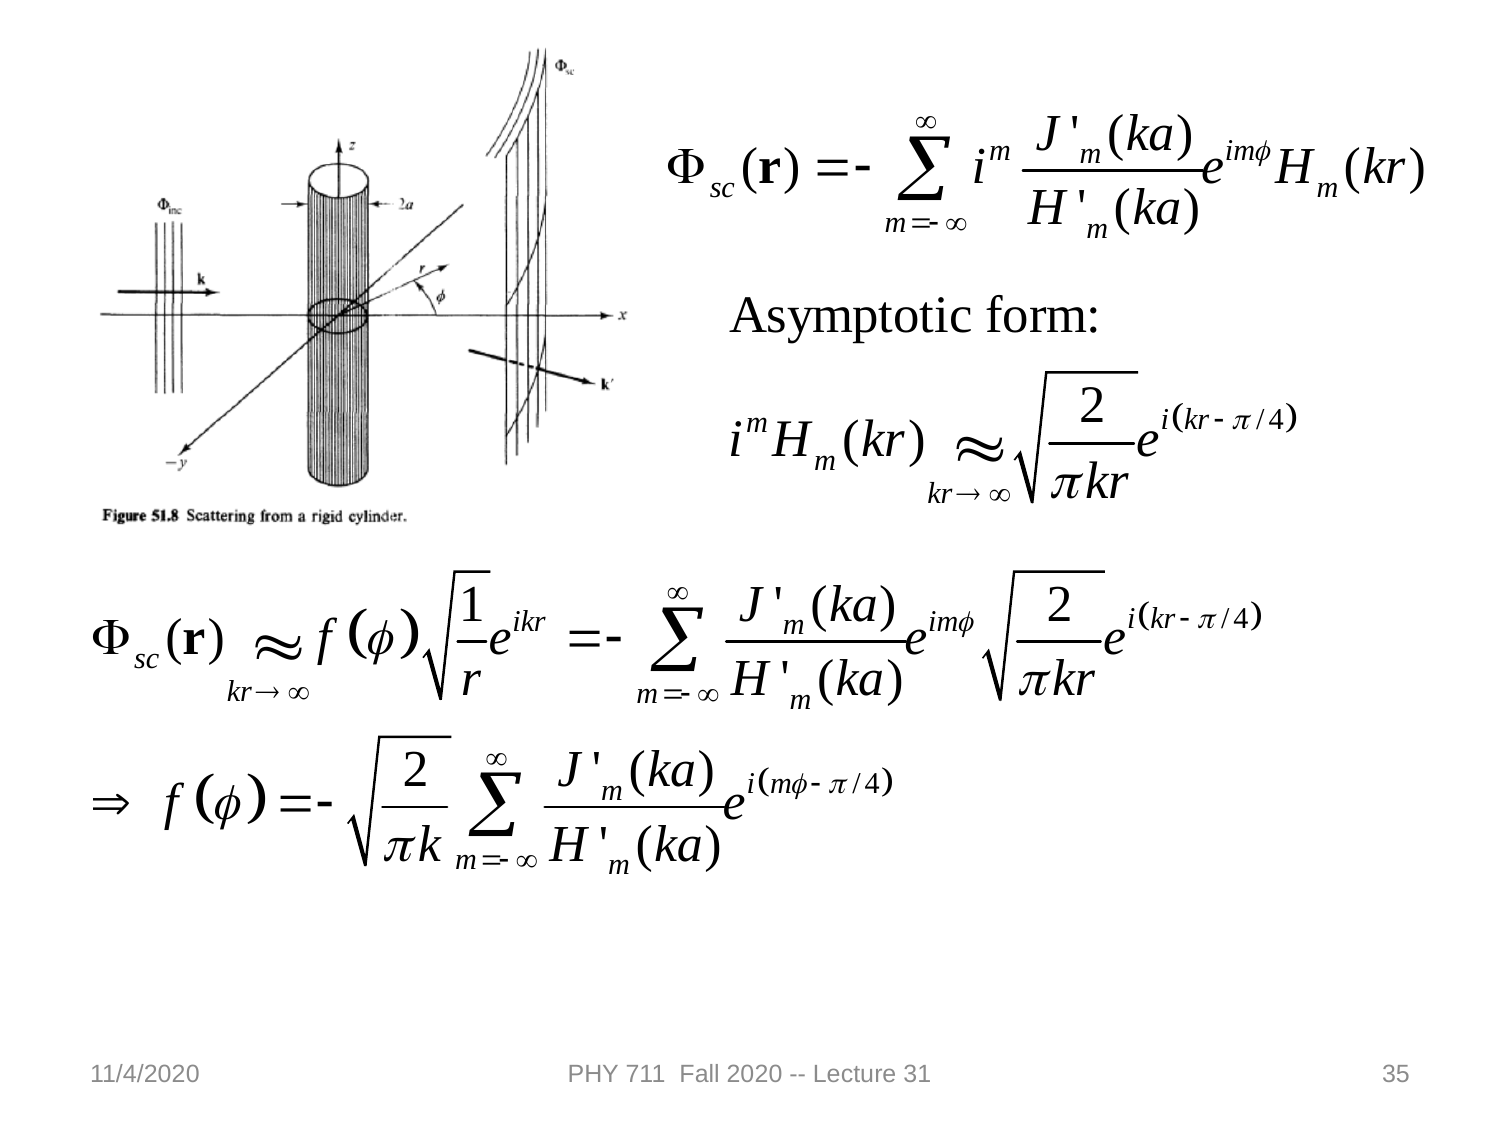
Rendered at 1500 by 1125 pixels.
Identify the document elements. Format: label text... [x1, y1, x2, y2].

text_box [662, 99, 1451, 248]
footer PHY 711 Fall 2020 -- Lecture 31 [512, 1042, 988, 1103]
slide_number 35 [1074, 1042, 1425, 1103]
picture [49, 24, 701, 534]
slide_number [75, 1042, 425, 1103]
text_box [724, 287, 1301, 513]
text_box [86, 562, 1268, 883]
